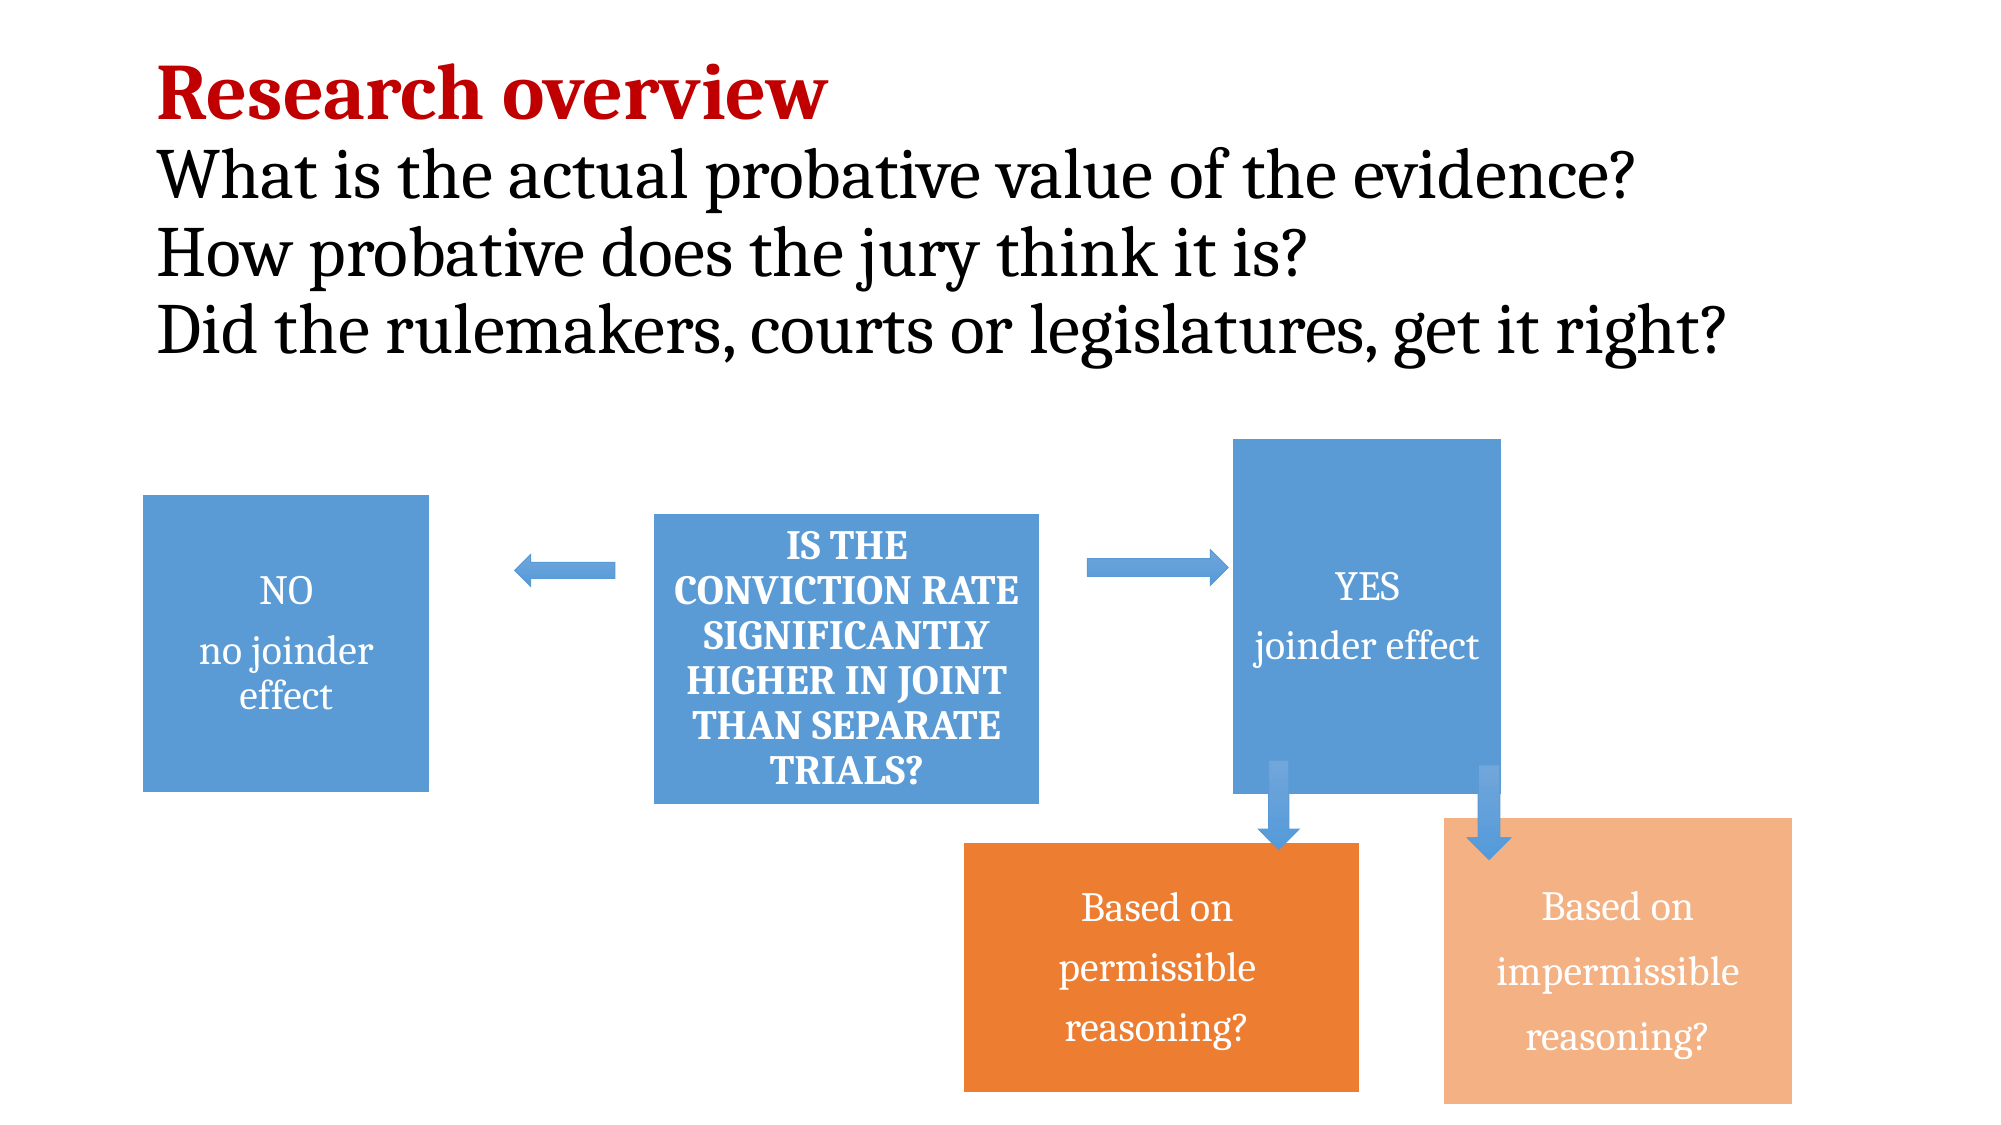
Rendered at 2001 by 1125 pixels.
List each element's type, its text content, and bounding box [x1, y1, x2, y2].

title Research overview What is the actual probative value of the evidence? How probative does the jury think it is? Did the rulemakers, courts or legislatures, get it right? [141, 41, 1867, 379]
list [141, 438, 1867, 1125]
